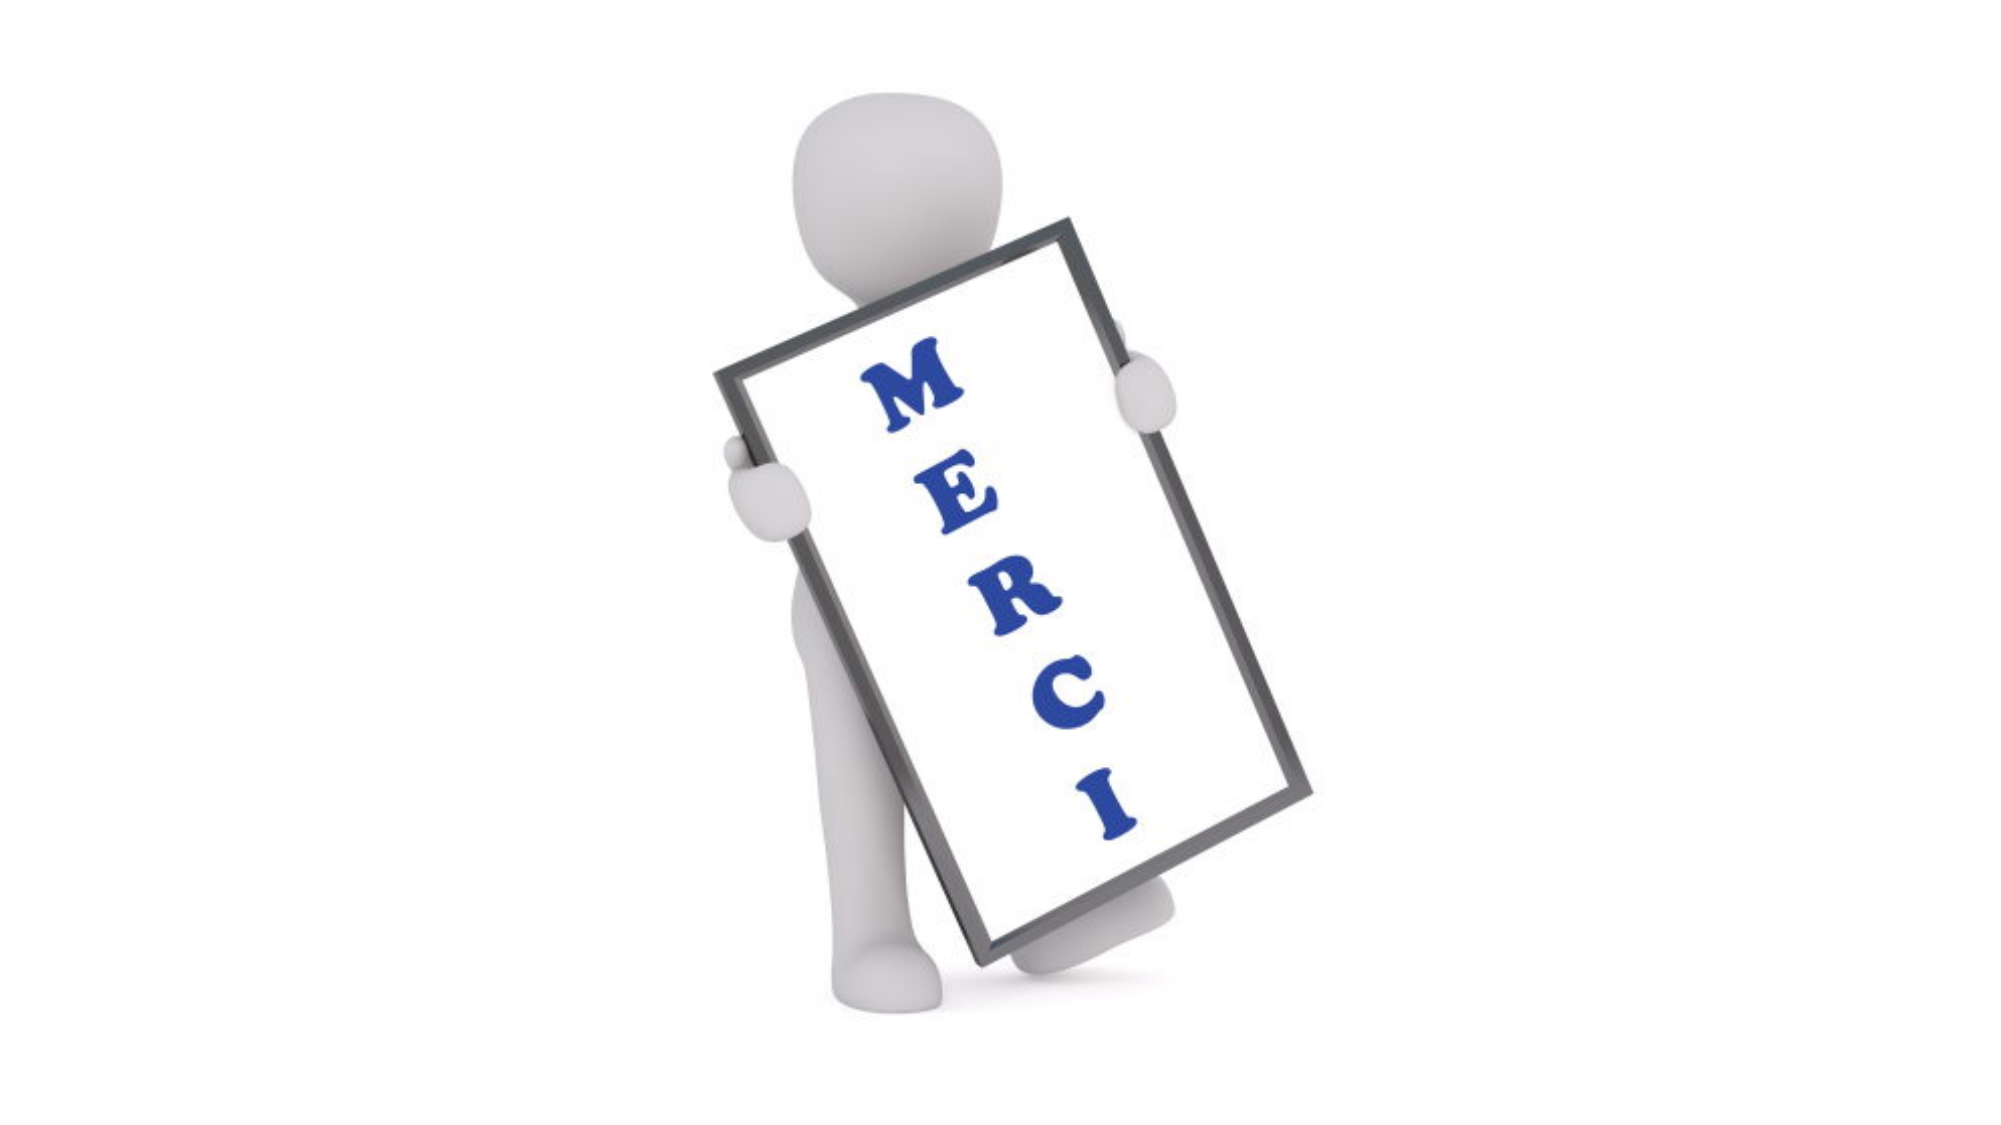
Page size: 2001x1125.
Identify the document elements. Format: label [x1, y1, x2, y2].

picture [550, 39, 1388, 1044]
